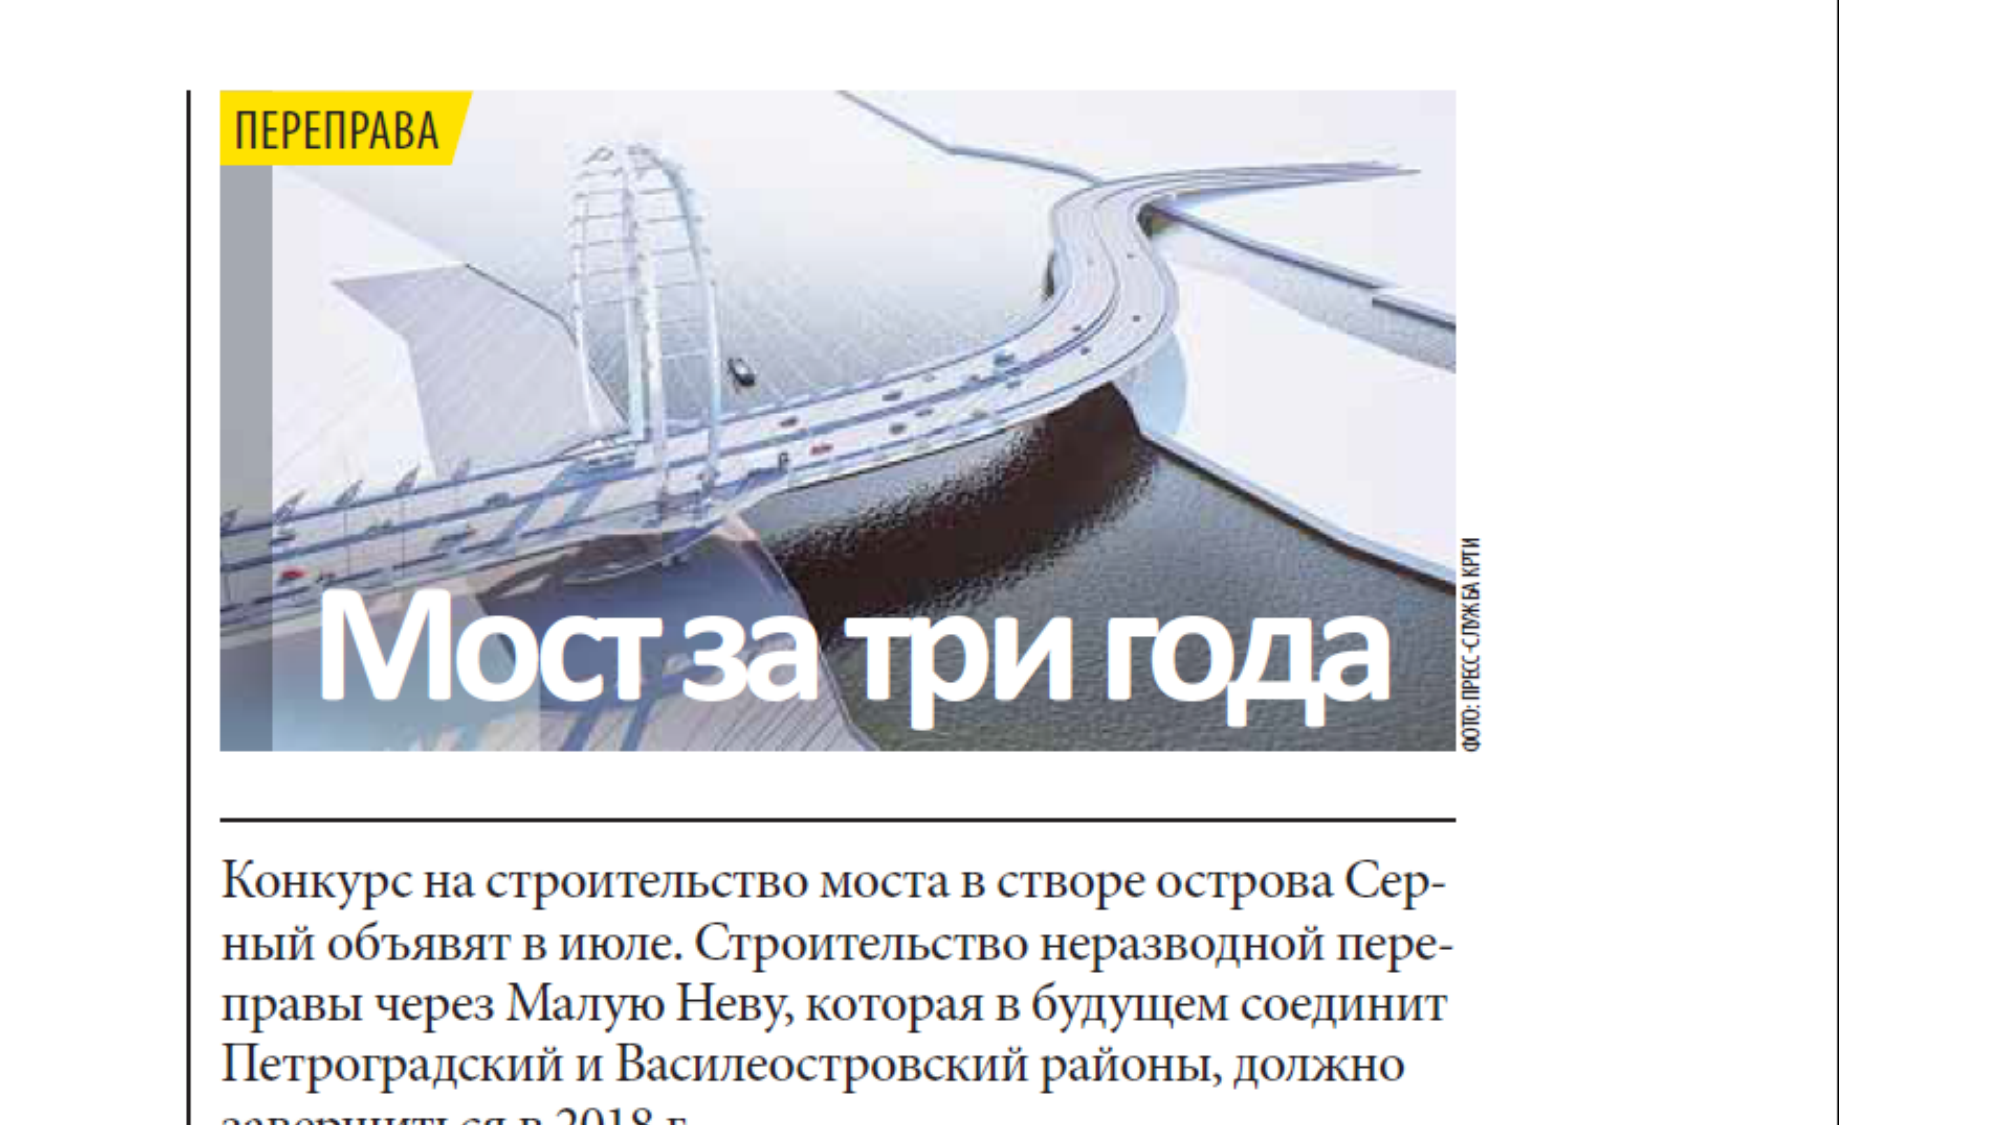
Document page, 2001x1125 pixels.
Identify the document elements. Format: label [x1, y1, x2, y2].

picture [164, 0, 1840, 1125]
